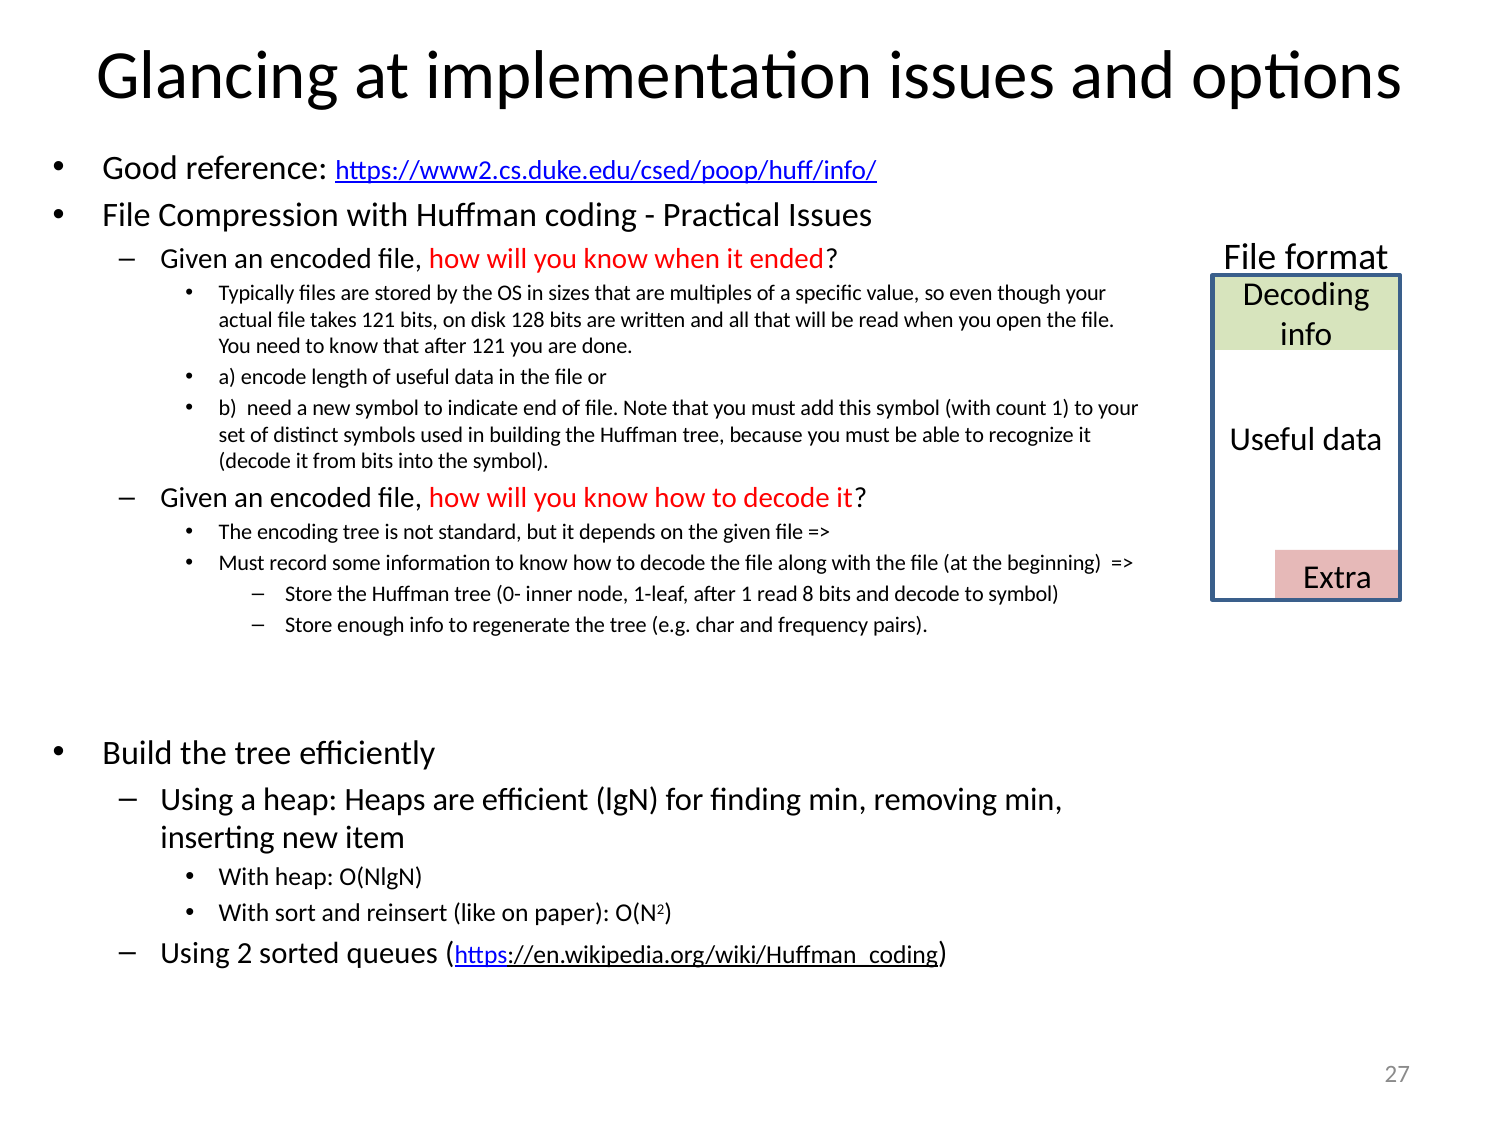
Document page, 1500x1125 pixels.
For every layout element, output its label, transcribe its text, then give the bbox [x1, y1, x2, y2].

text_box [1207, 224, 1406, 601]
title Glancing at implementation issues and options [75, 12, 1425, 130]
list Good reference: https://www2.cs.duke.edu/csed/poop/huff/info/ File Compression with Huffman coding - Practical Issues Given an encoded file, how will you know when it ended? Typically files are stored by the OS in sizes that are multiples of a specific value, so even though your actual file takes 121 bits, on disk 128 bits are written and all that will be read when you open the file. You need to know that after 121 you are done. a) encode length of useful data in the file or b) need a new symbol to indicate end of file. Note that you must add this symbol (with count 1) to your set of distinct symbols used in building the Huffman tree, because you must be able to recognize it (decode it from bits into the symbol). Given an encoded file, how will you know how to decode it? The encoding tree is not standard, but it depends on the given file => Must record some information to know how to decode the file along with the file (at the beginning) => Store the Huffman tree (0- inner node, 1-leaf, after 1 read 8 bits and decode to symbol) Store enough info to regenerate the tree (e.g. char and frequency pairs). Build the tree efficiently Using a heap: Heaps are efficient (lgN) for finding min, removing min, inserting new item With heap: O(NlgN) With sort and reinsert (like on paper): O(N2) Using 2 sorted queues (https://en.wikipedia.org/wiki/Huffman_coding) [37, 137, 1163, 1013]
slide_number 27 [1074, 1042, 1425, 1103]
